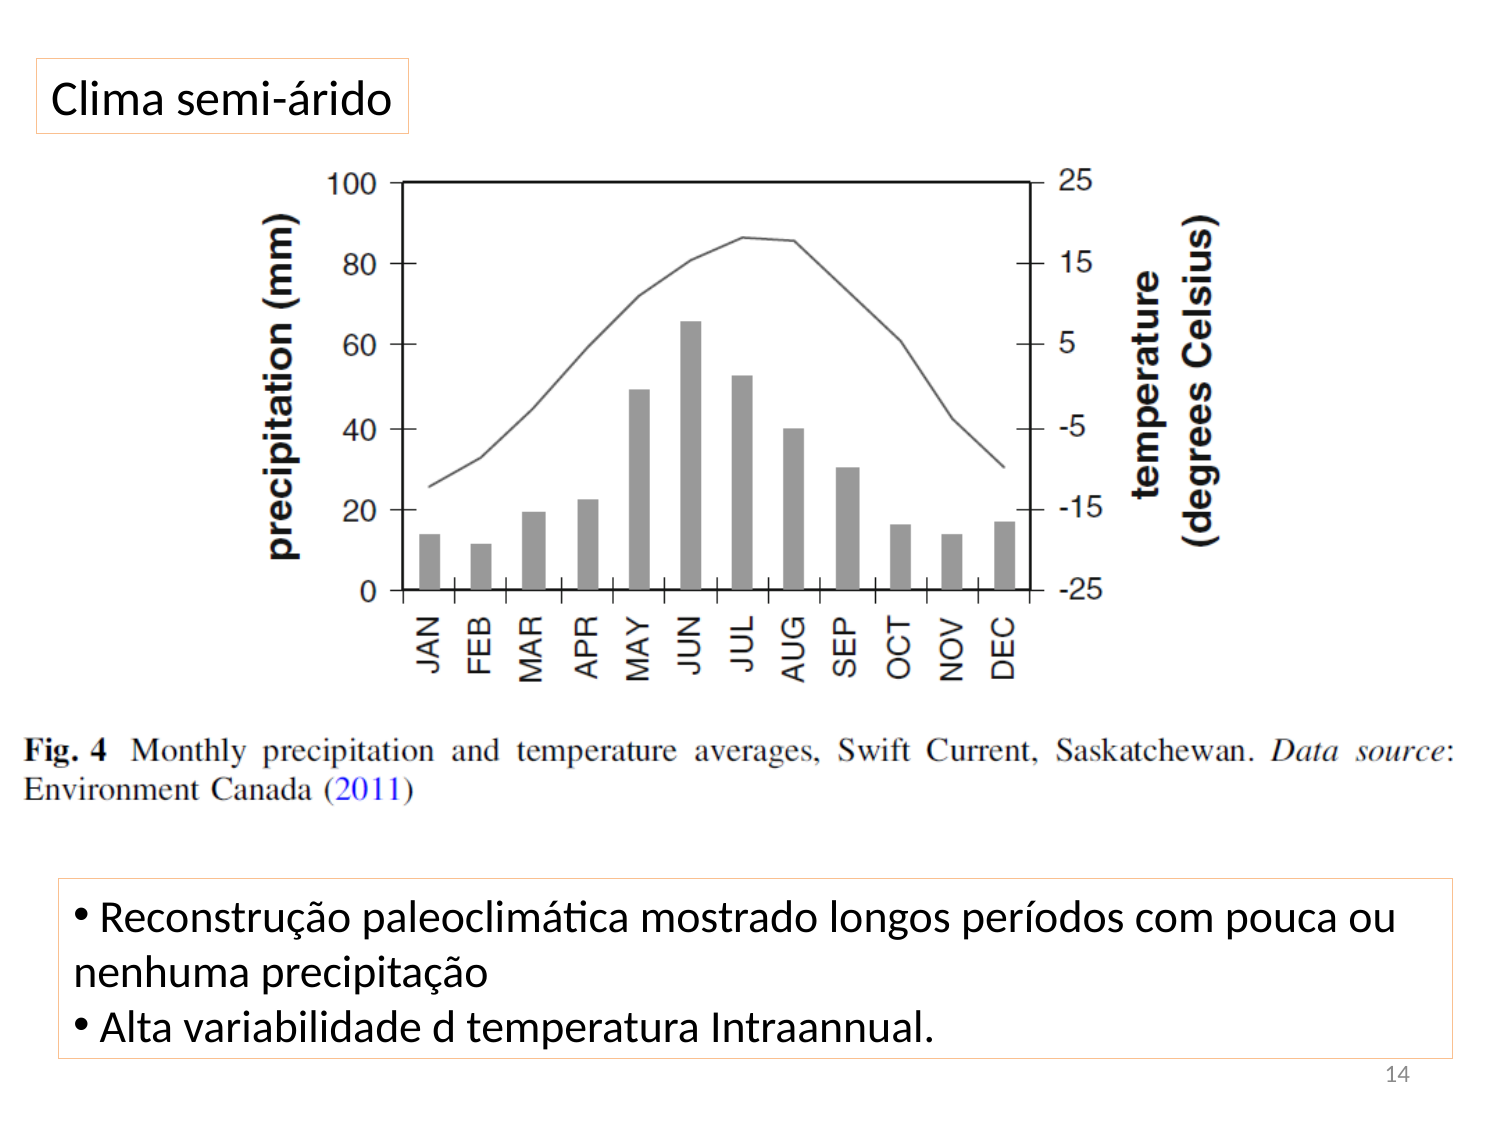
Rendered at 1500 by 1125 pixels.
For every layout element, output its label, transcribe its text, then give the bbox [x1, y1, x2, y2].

text_box Reconstrução paleoclimática mostrado longos períodos com pouca ou nenhuma precipitação Alta variabilidade d temperatura Intraannual. [58, 878, 1453, 1059]
text_box Clima semi-árido [36, 58, 409, 127]
picture [0, 128, 1500, 839]
slide_number 14 [1074, 1042, 1425, 1103]
